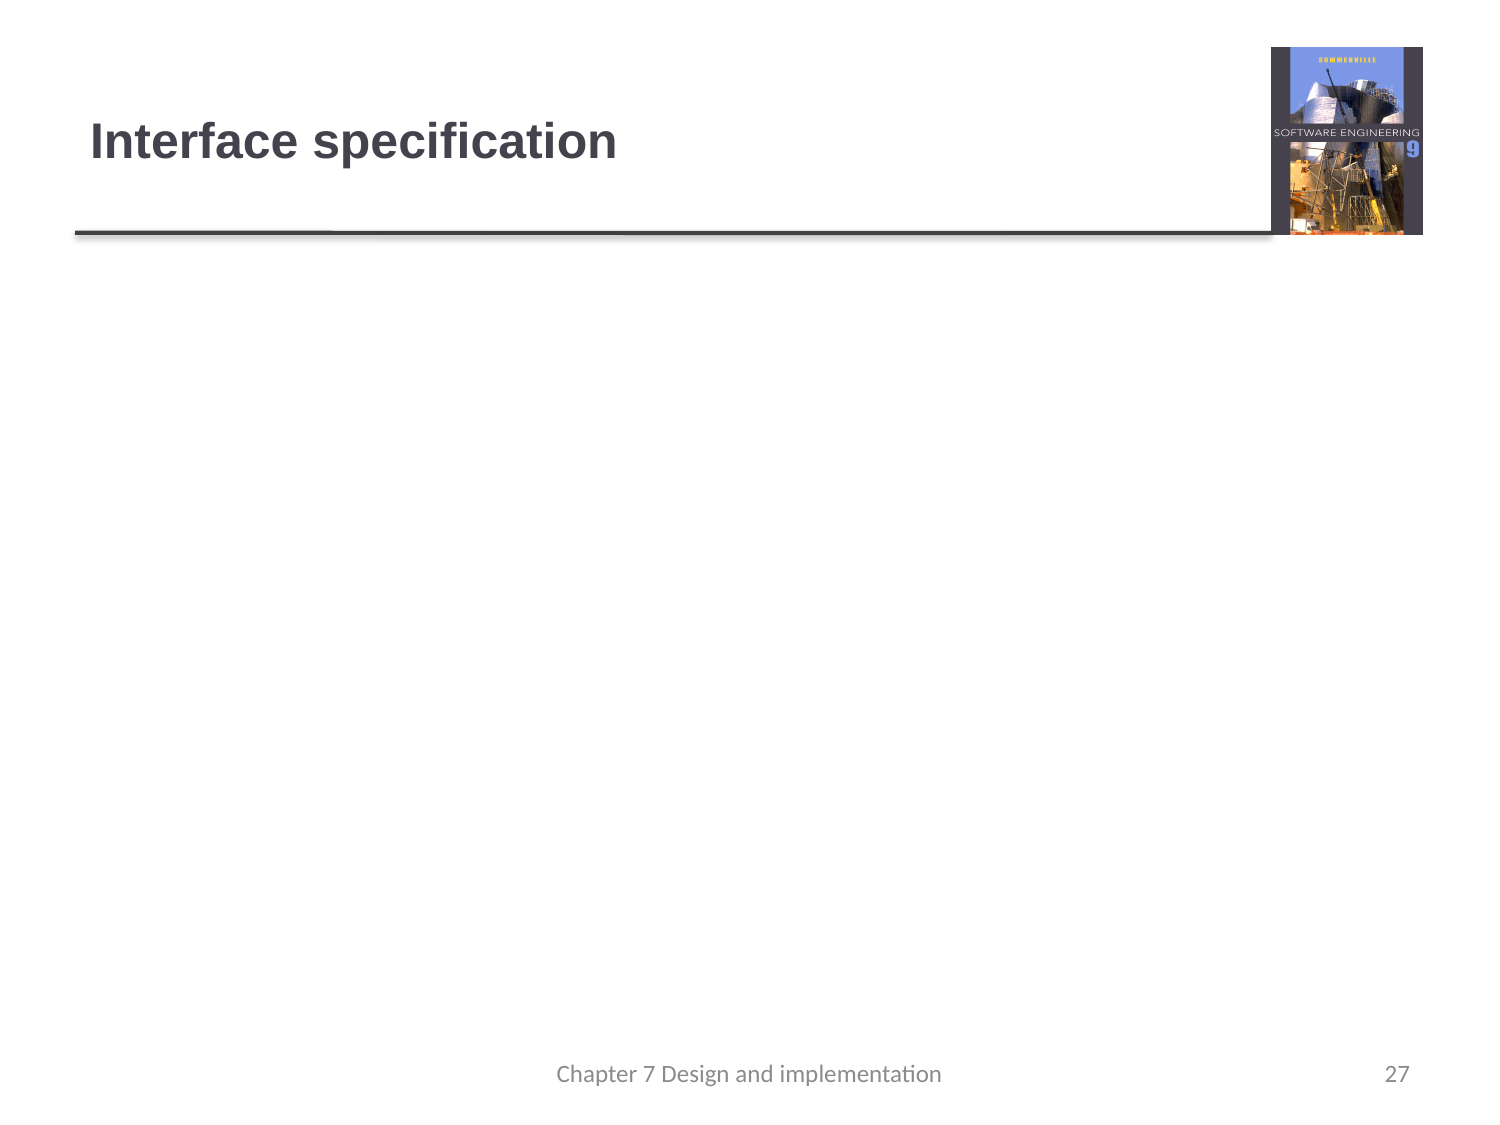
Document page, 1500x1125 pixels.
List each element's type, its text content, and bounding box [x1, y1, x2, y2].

title Interface specification [74, 44, 1272, 233]
picture [1272, 47, 1423, 235]
footer Chapter 7 Design and implementation [512, 1042, 988, 1103]
slide_number 27 [1074, 1042, 1425, 1103]
